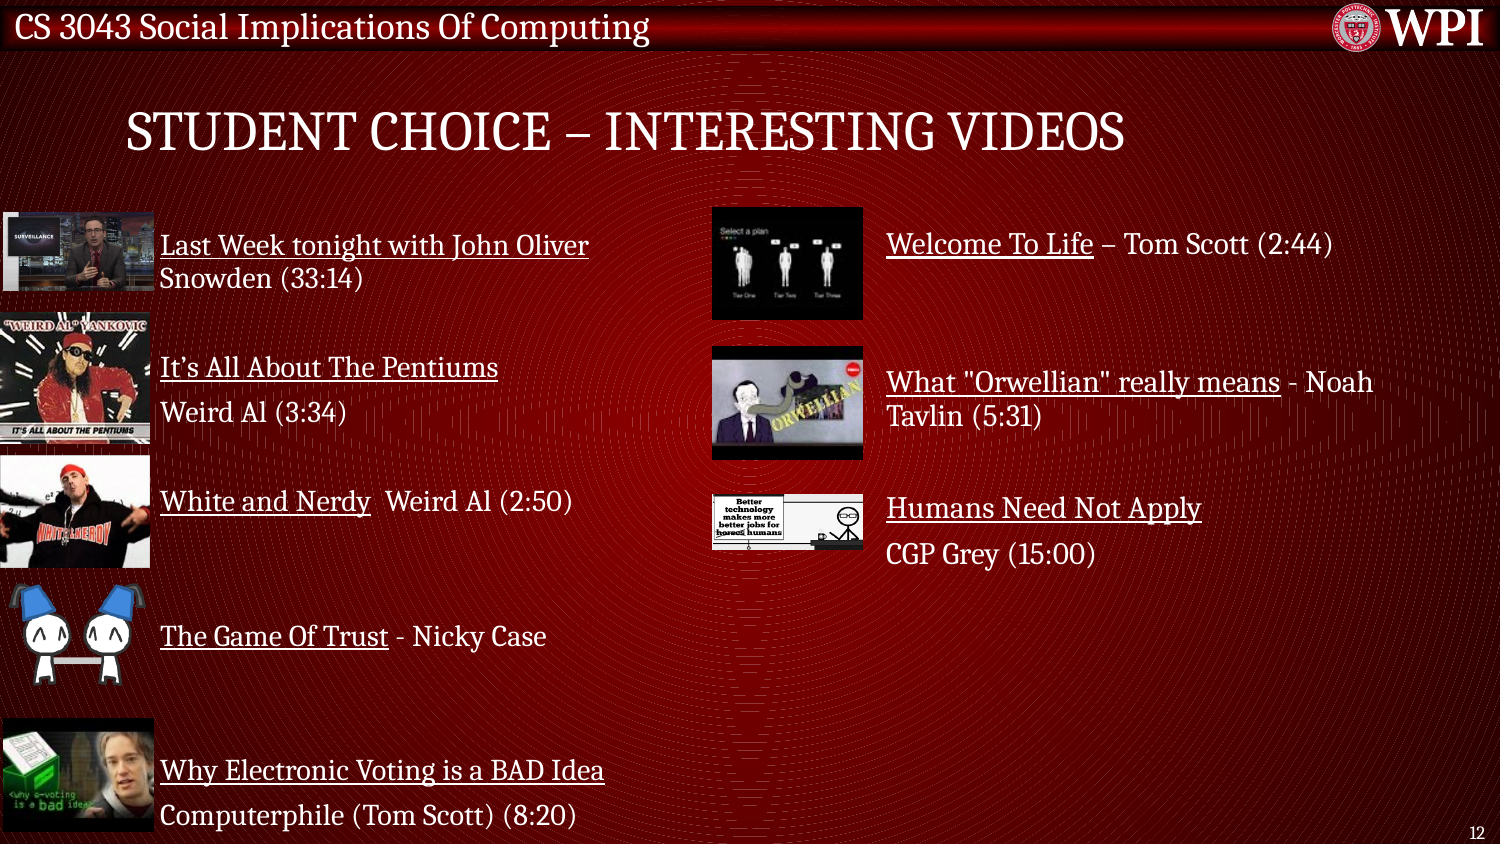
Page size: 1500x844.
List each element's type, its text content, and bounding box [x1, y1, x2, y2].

picture [3, 212, 155, 292]
picture [0, 454, 151, 568]
slide_number 12 [1397, 819, 1500, 844]
picture [711, 494, 863, 551]
picture [711, 346, 863, 460]
picture [0, 311, 151, 445]
picture [3, 573, 155, 688]
picture [3, 718, 155, 832]
picture [711, 206, 863, 321]
list Welcome To Life – Tom Scott (2:44) What "Orwellian" really means - Noah Tavlin (5:31) Humans Need Not Apply CGP Grey (15:00) [837, 219, 1450, 770]
list Last Week tonight with John Oliver Snowden (33:14) It’s All About The Pentiums Weird Al (3:34) White and Nerdy Weird Al (2:50) The Game Of Trust - Nicky Case Why Electronic Voting is a BAD Idea Computerphile (Tom Scott) (8:20) [112, 221, 650, 844]
picture [1332, 3, 1483, 52]
title Student Choice – Interesting Videos [112, 59, 1388, 210]
